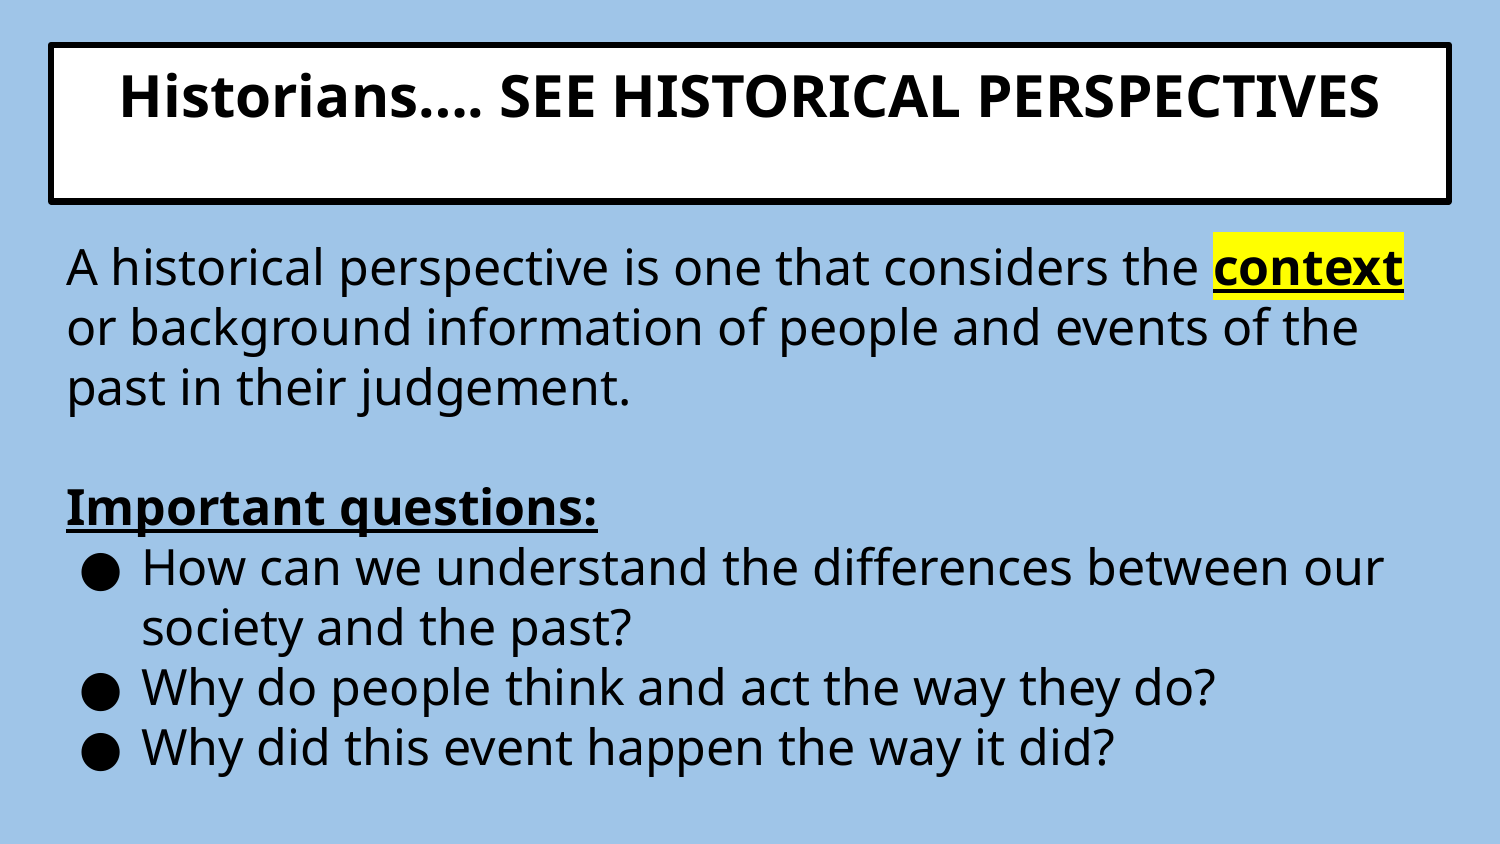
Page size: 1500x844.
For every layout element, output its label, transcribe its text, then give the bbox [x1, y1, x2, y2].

title Historians…. SEE HISTORICAL PERSPECTIVES [51, 44, 1449, 202]
list A historical perspective is one that considers the context or background information of people and events of the past in their judgement. Important questions: How can we understand the differences between our society and the past? Why do people think and act the way they do? Why did this event happen the way it did? [51, 220, 1449, 357]
